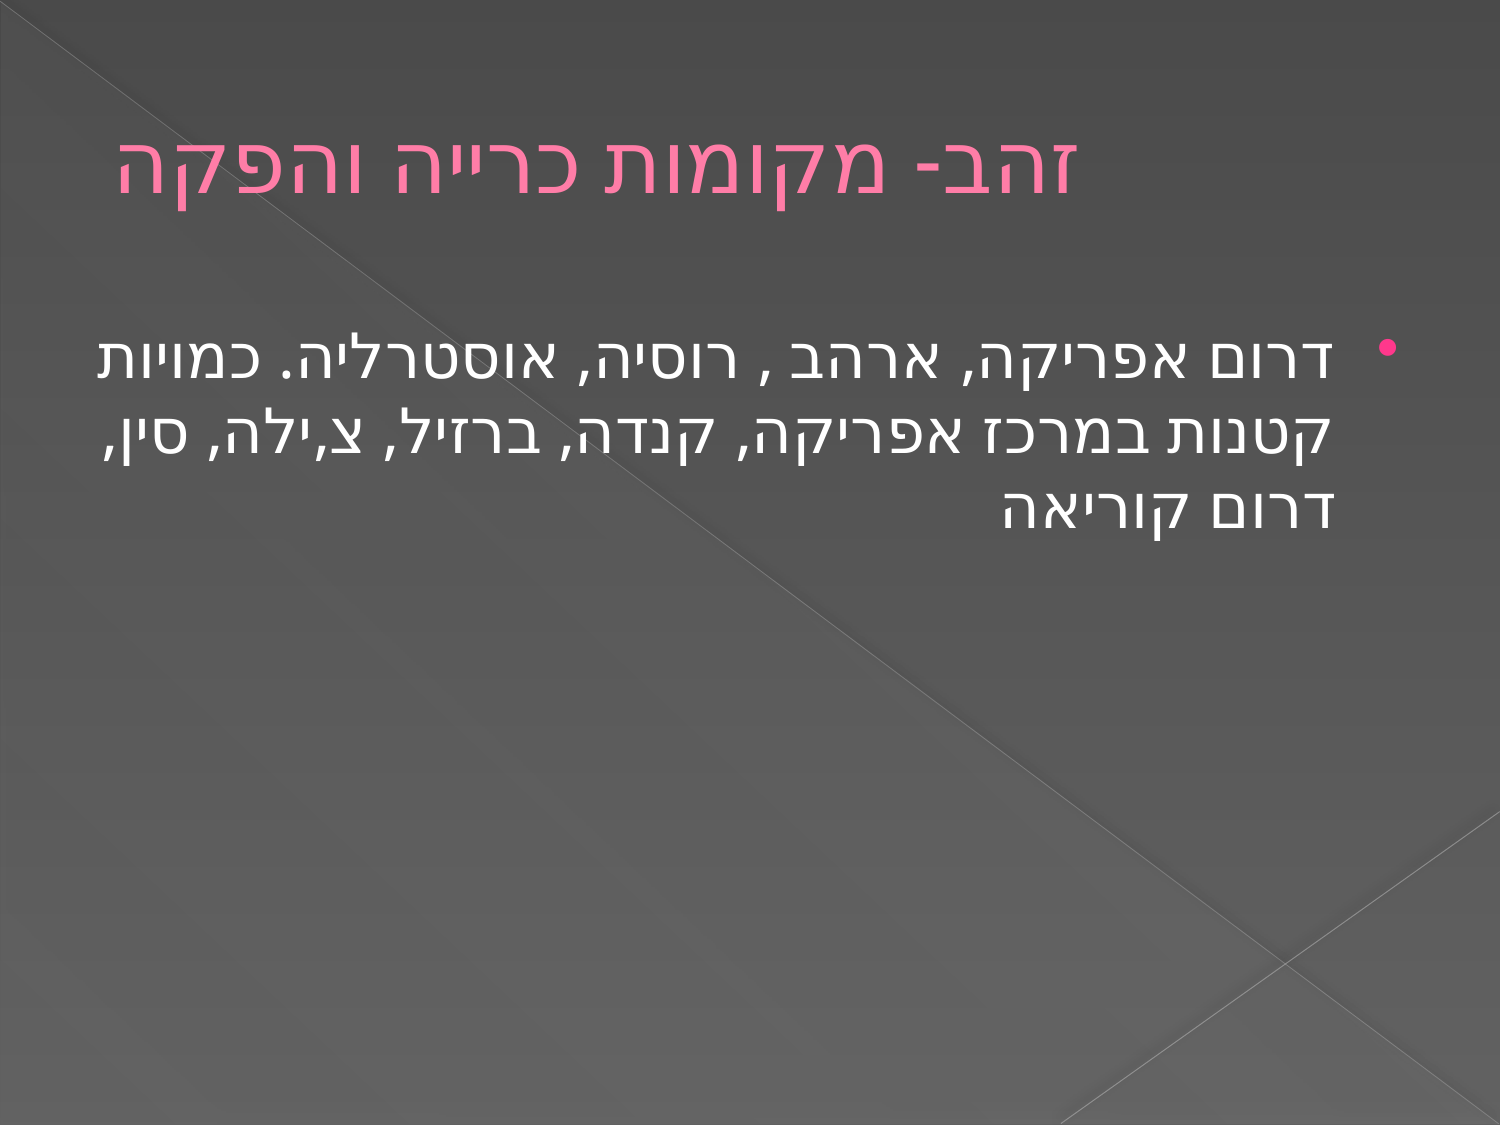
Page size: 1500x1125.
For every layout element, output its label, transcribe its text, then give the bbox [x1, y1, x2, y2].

title זהב- מקומות כרייה והפקה [75, 43, 1425, 274]
list דרום אפריקה, ארהב , רוסיה, אוסטרליה. כמויות קטנות במרכז אפריקה, קנדה, ברזיל, צ,ילה, סין, דרום קוריאה [75, 308, 1425, 1059]
